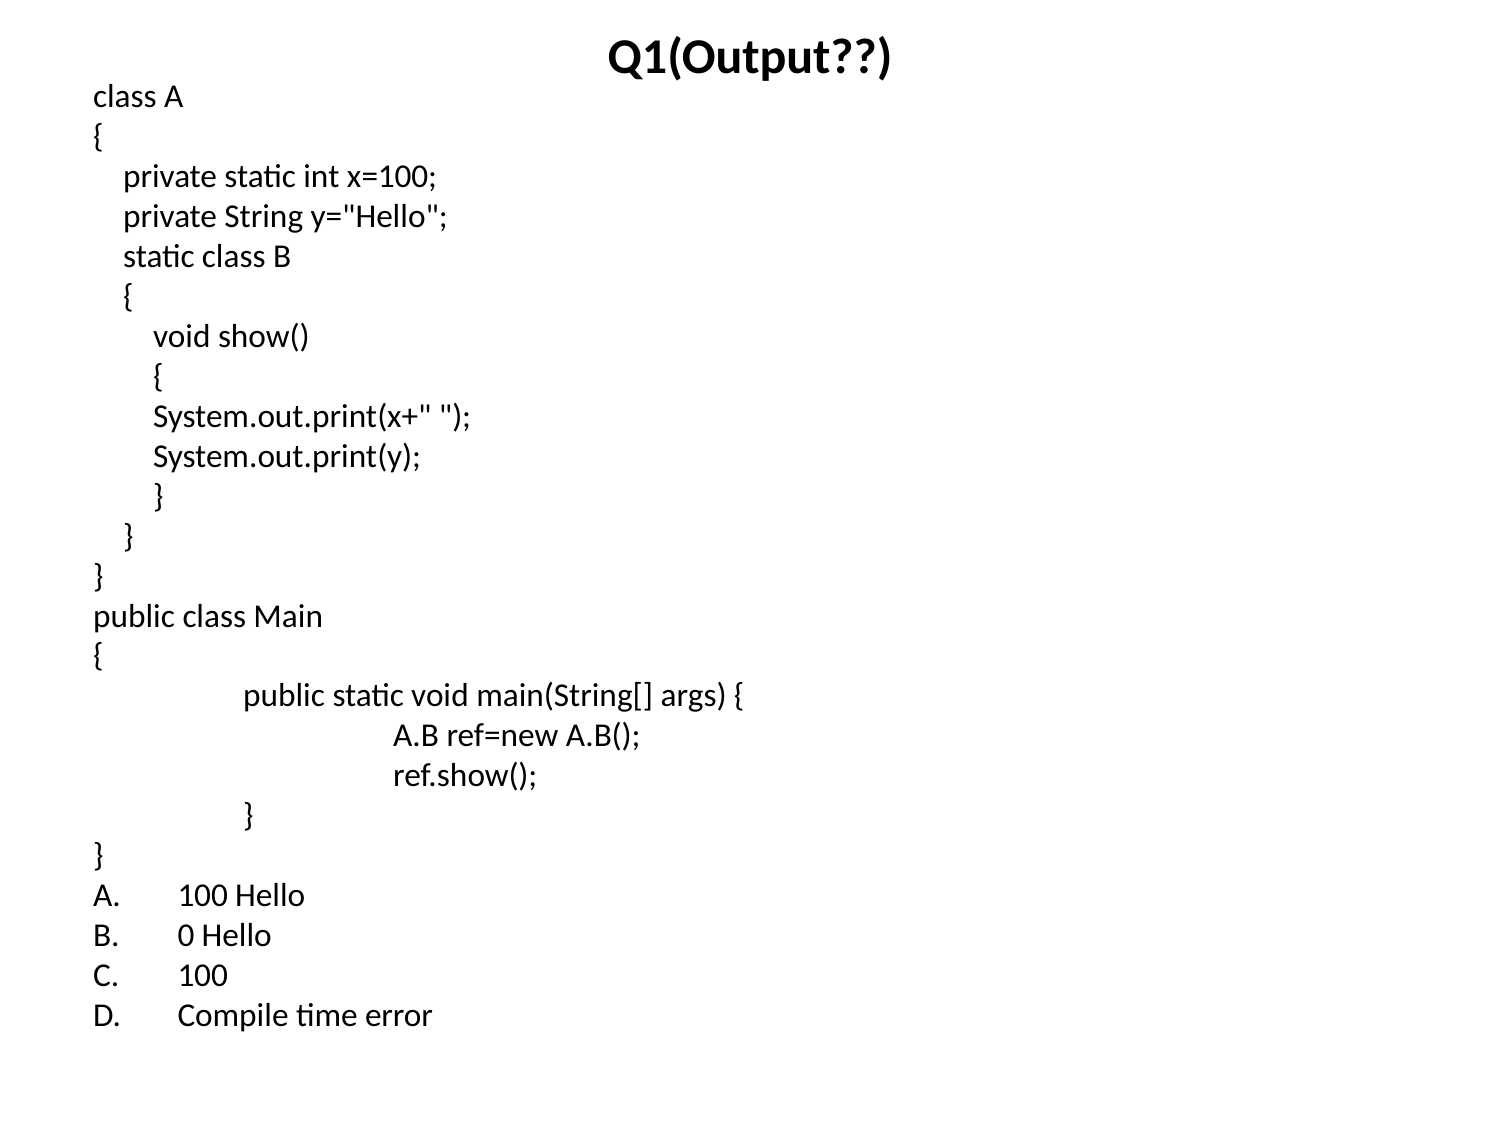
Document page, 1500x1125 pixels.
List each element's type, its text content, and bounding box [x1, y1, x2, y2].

list class A { private static int x=100; private String y="Hello"; static class B { void show() { System.out.print(x+" "); System.out.print(y); } } } public class Main { public static void main(String[] args) { A.B ref=new A.B(); ref.show(); } } 100 Hello 0 Hello 100 Compile time error [78, 67, 1429, 1050]
title Q1(Output??) [75, 45, 1425, 63]
